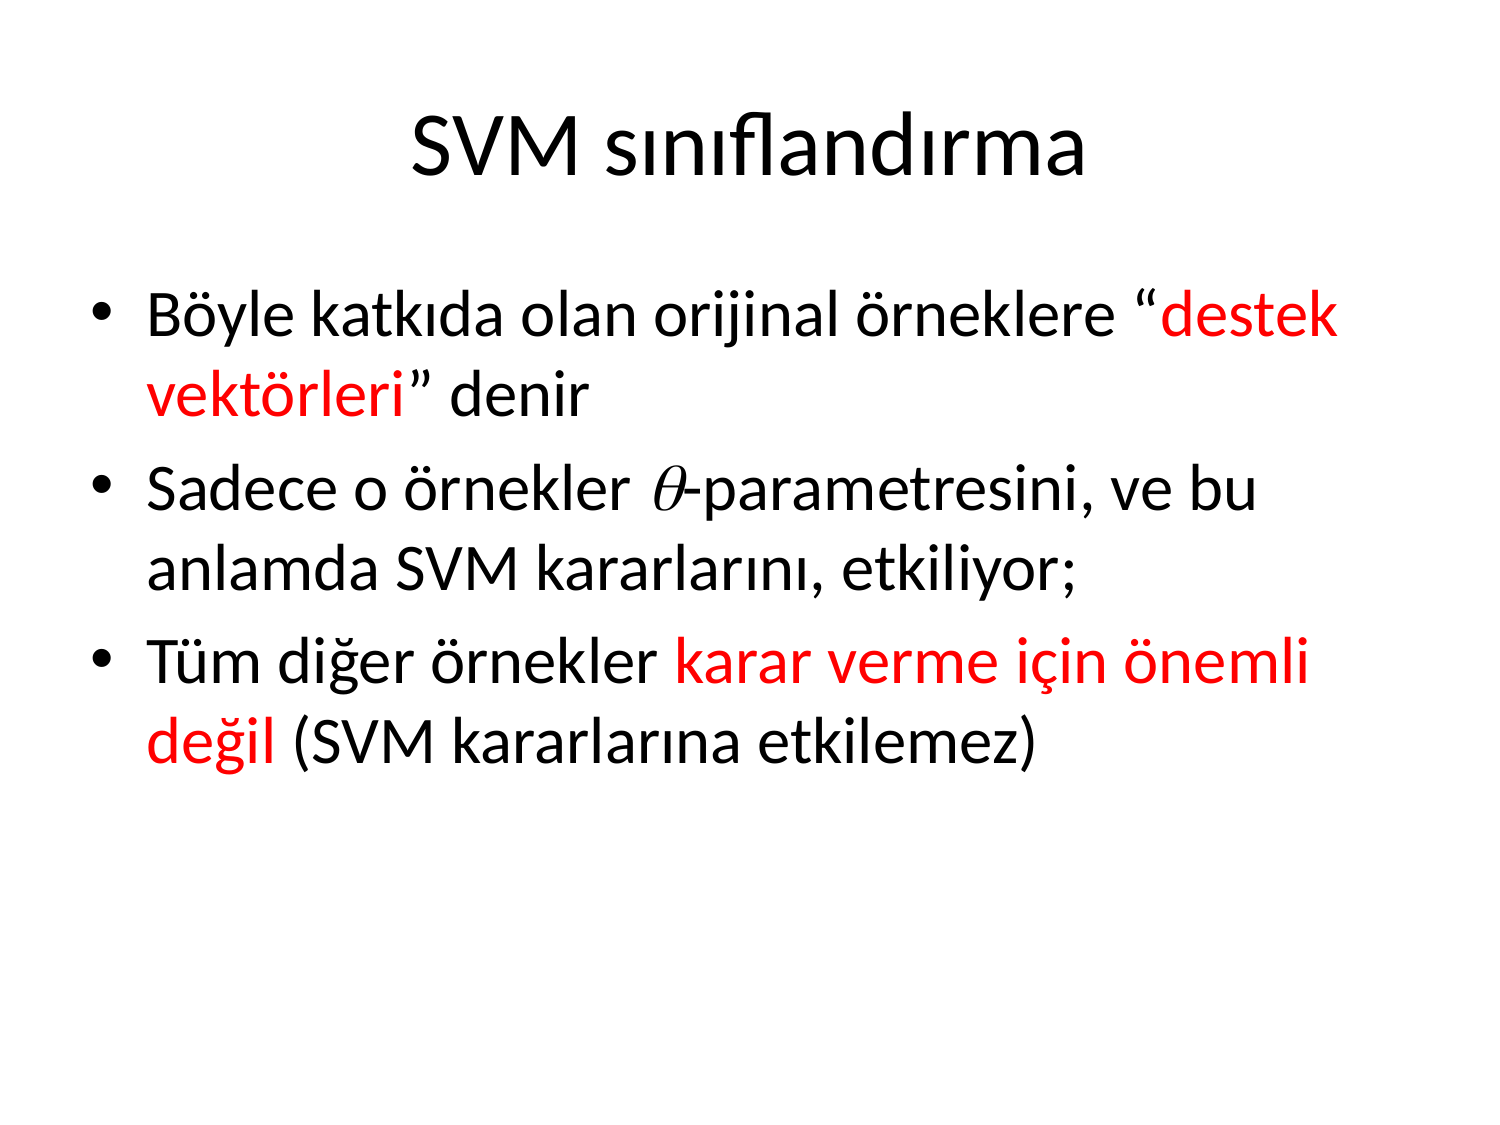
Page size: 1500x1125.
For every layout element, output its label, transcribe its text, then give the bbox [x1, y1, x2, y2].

title SVM sınıflandırma [75, 45, 1425, 233]
list Böyle katkıda olan orijinal örneklere “destek vektörleri” denir Sadece o örnekler -parametresini, ve bu anlamda SVM kararlarını, etkiliyor; Tüm diğer örnekler karar verme için önemli değil (SVM kararlarına etkilemez) [75, 262, 1425, 1005]
